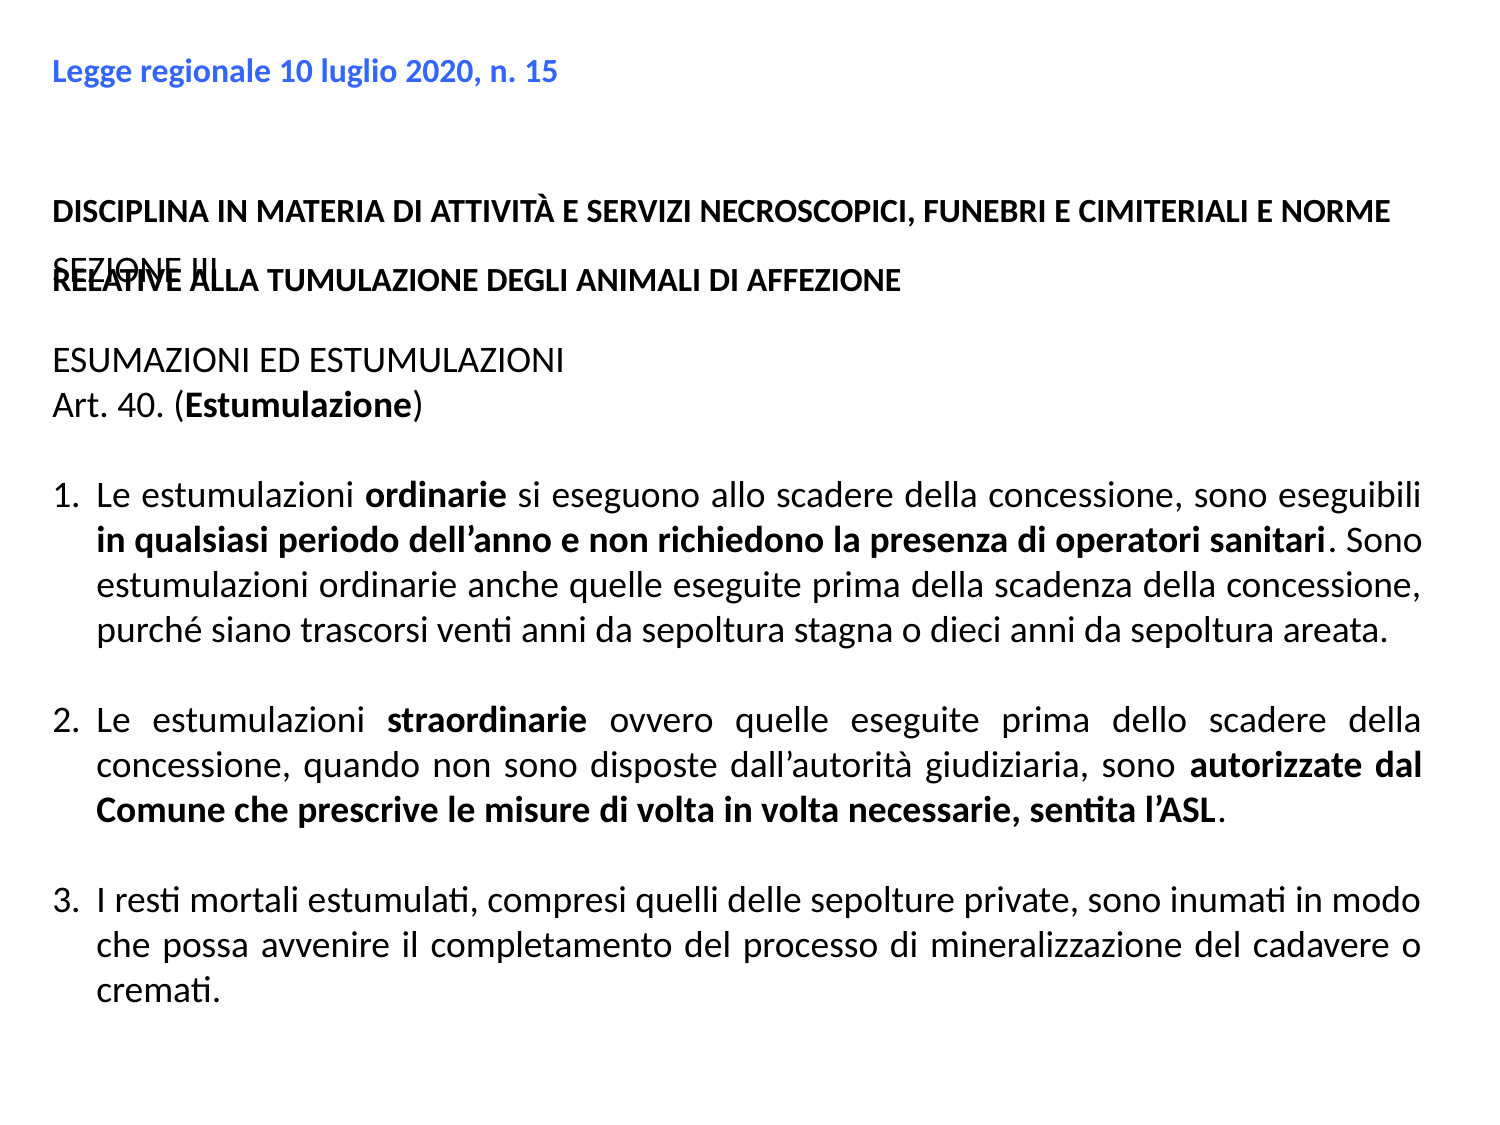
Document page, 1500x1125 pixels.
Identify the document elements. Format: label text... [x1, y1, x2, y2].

text_box SEZIONE III ESUMAZIONI ED ESTUMULAZIONI Art. 40. (Estumulazione) Le estumulazioni ordinarie si eseguono allo scadere della concessione, sono eseguibili in qualsiasi periodo dell’anno e non richiedono la presenza di operatori sanitari. Sono estumulazioni ordinarie anche quelle eseguite prima della scadenza della concessione, purché siano trascorsi venti anni da sepoltura stagna o dieci anni da sepoltura areata. Le estumulazioni straordinarie ovvero quelle eseguite prima dello scadere della concessione, quando non sono disposte dall’autorità giudiziaria, sono autorizzate dal Comune che prescrive le misure di volta in volta necessarie, sentita l’ASL. I resti mortali estumulati, compresi quelli delle sepolture private, sono inumati in modo che possa avvenire il completamento del processo di mineralizzazione del cadavere o cremati. [37, 329, 1438, 1125]
text_box Legge regionale 10 luglio 2020, n. 15 DISCIPLINA IN MATERIA DI ATTIVITÀ E SERVIZI NECROSCOPICI, FUNEBRI E CIMITERIALI E NORME RELATIVE ALLA TUMULAZIONE DEGLI ANIMALI DI AFFEZIONE [37, 33, 1500, 329]
